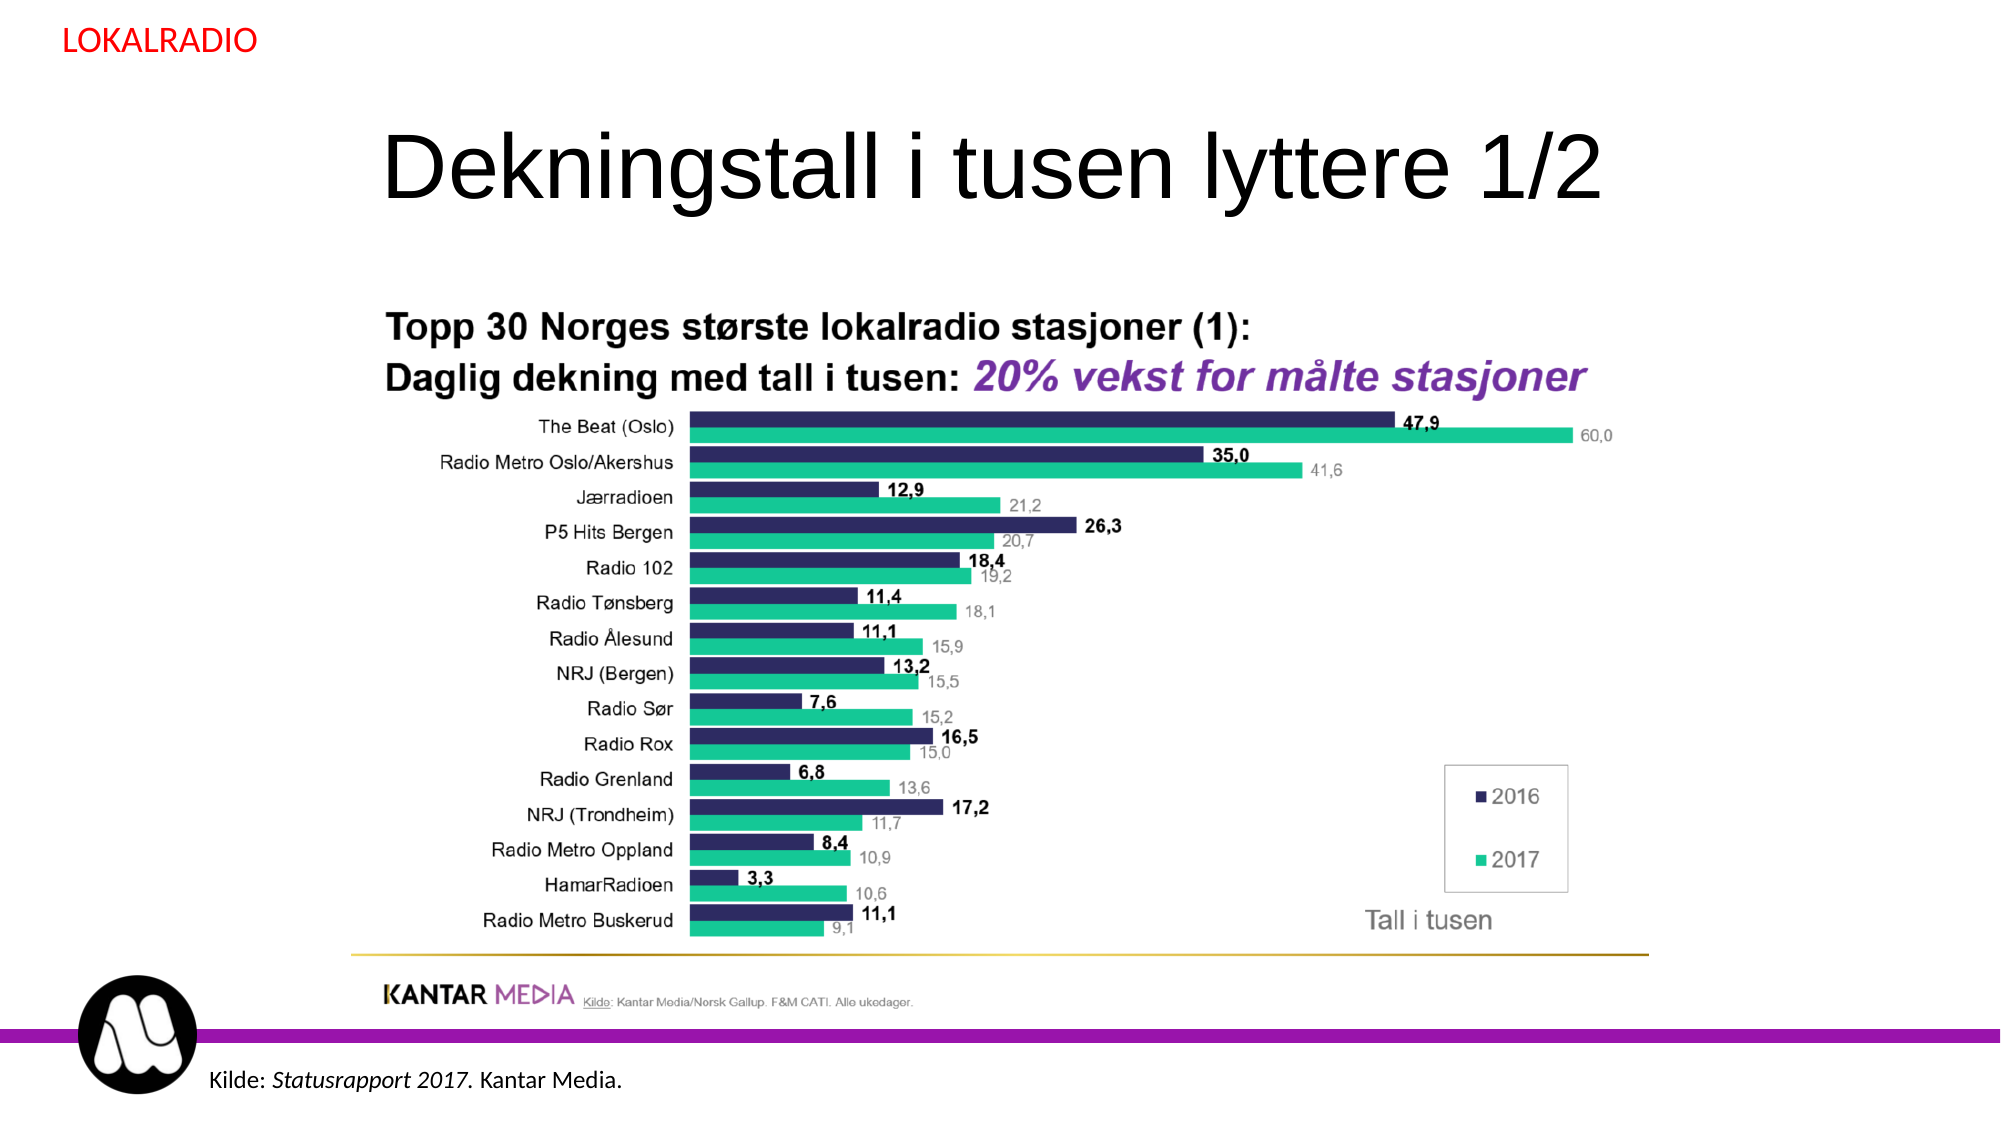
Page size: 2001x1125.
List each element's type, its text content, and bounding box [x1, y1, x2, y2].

text_box LOKALRADIO [47, 7, 923, 68]
title Dekningstall i tusen lyttere 1/2 [126, 59, 1863, 278]
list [351, 299, 1649, 1014]
text_box Kilde: Statusrapport 2017. Kantar Media. [194, 1056, 1879, 1101]
picture [0, 973, 2001, 1097]
